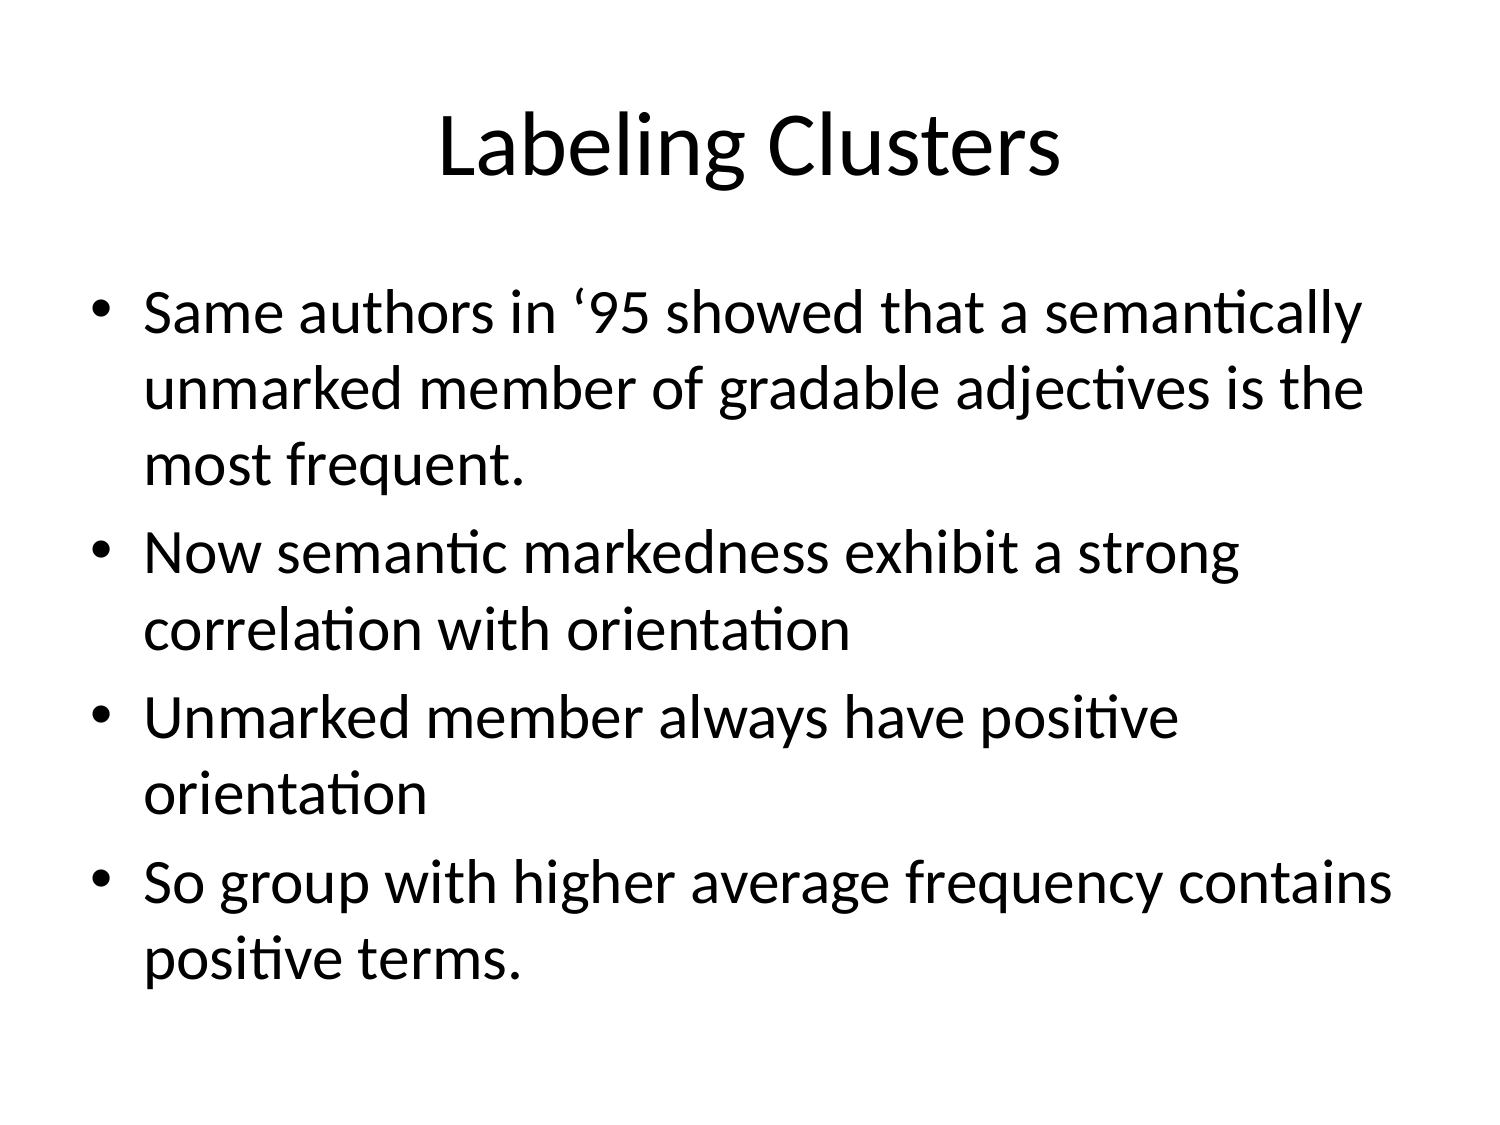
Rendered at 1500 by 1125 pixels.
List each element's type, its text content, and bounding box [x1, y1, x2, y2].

list Same authors in ‘95 showed that a semantically unmarked member of gradable adjectives is the most frequent. Now semantic markedness exhibit a strong correlation with orientation Unmarked member always have positive orientation So group with higher average frequency contains positive terms. [75, 262, 1425, 1005]
title Labeling Clusters [75, 45, 1425, 233]
